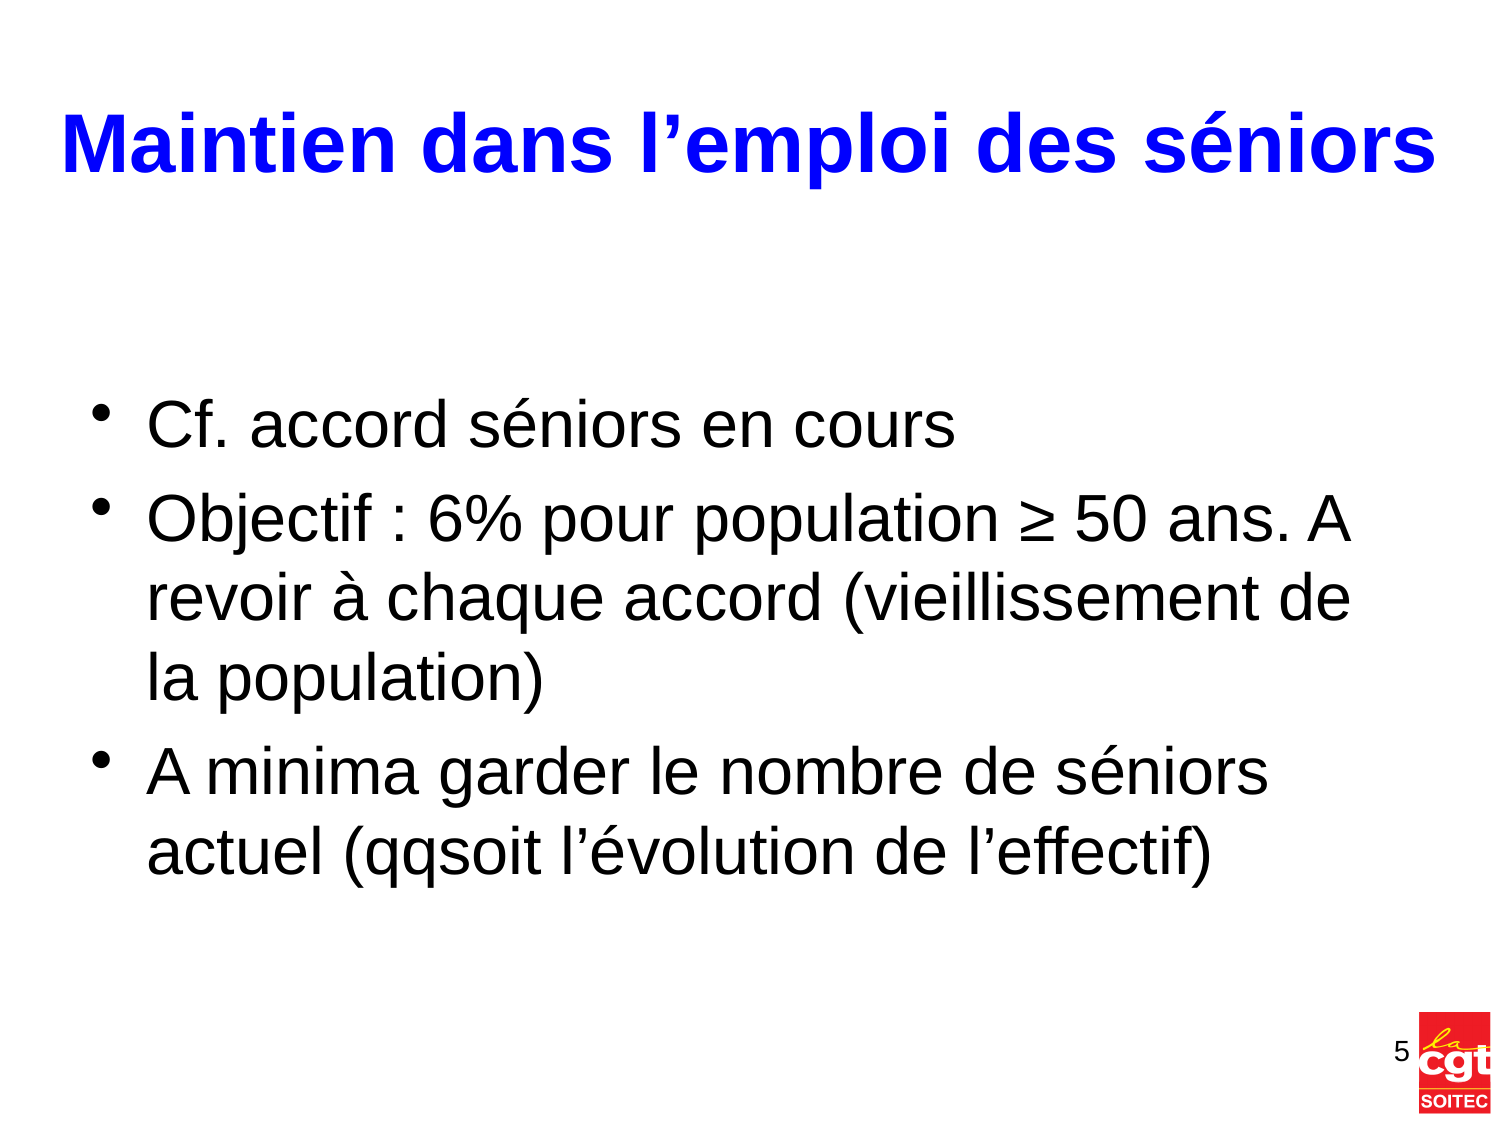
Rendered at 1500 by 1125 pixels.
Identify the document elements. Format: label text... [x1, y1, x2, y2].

title Maintien dans l’emploi des séniors [0, 44, 1500, 233]
list Cf. accord séniors en cours Objectif : 6% pour population ≥ 50 ans. A revoir à chaque accord (vieillissement de la population) A minima garder le nombre de séniors actuel (qqsoit l’évolution de l’effectif) [74, 373, 1426, 1006]
slide_number 5 [1074, 1024, 1426, 1103]
picture [1418, 1011, 1491, 1114]
